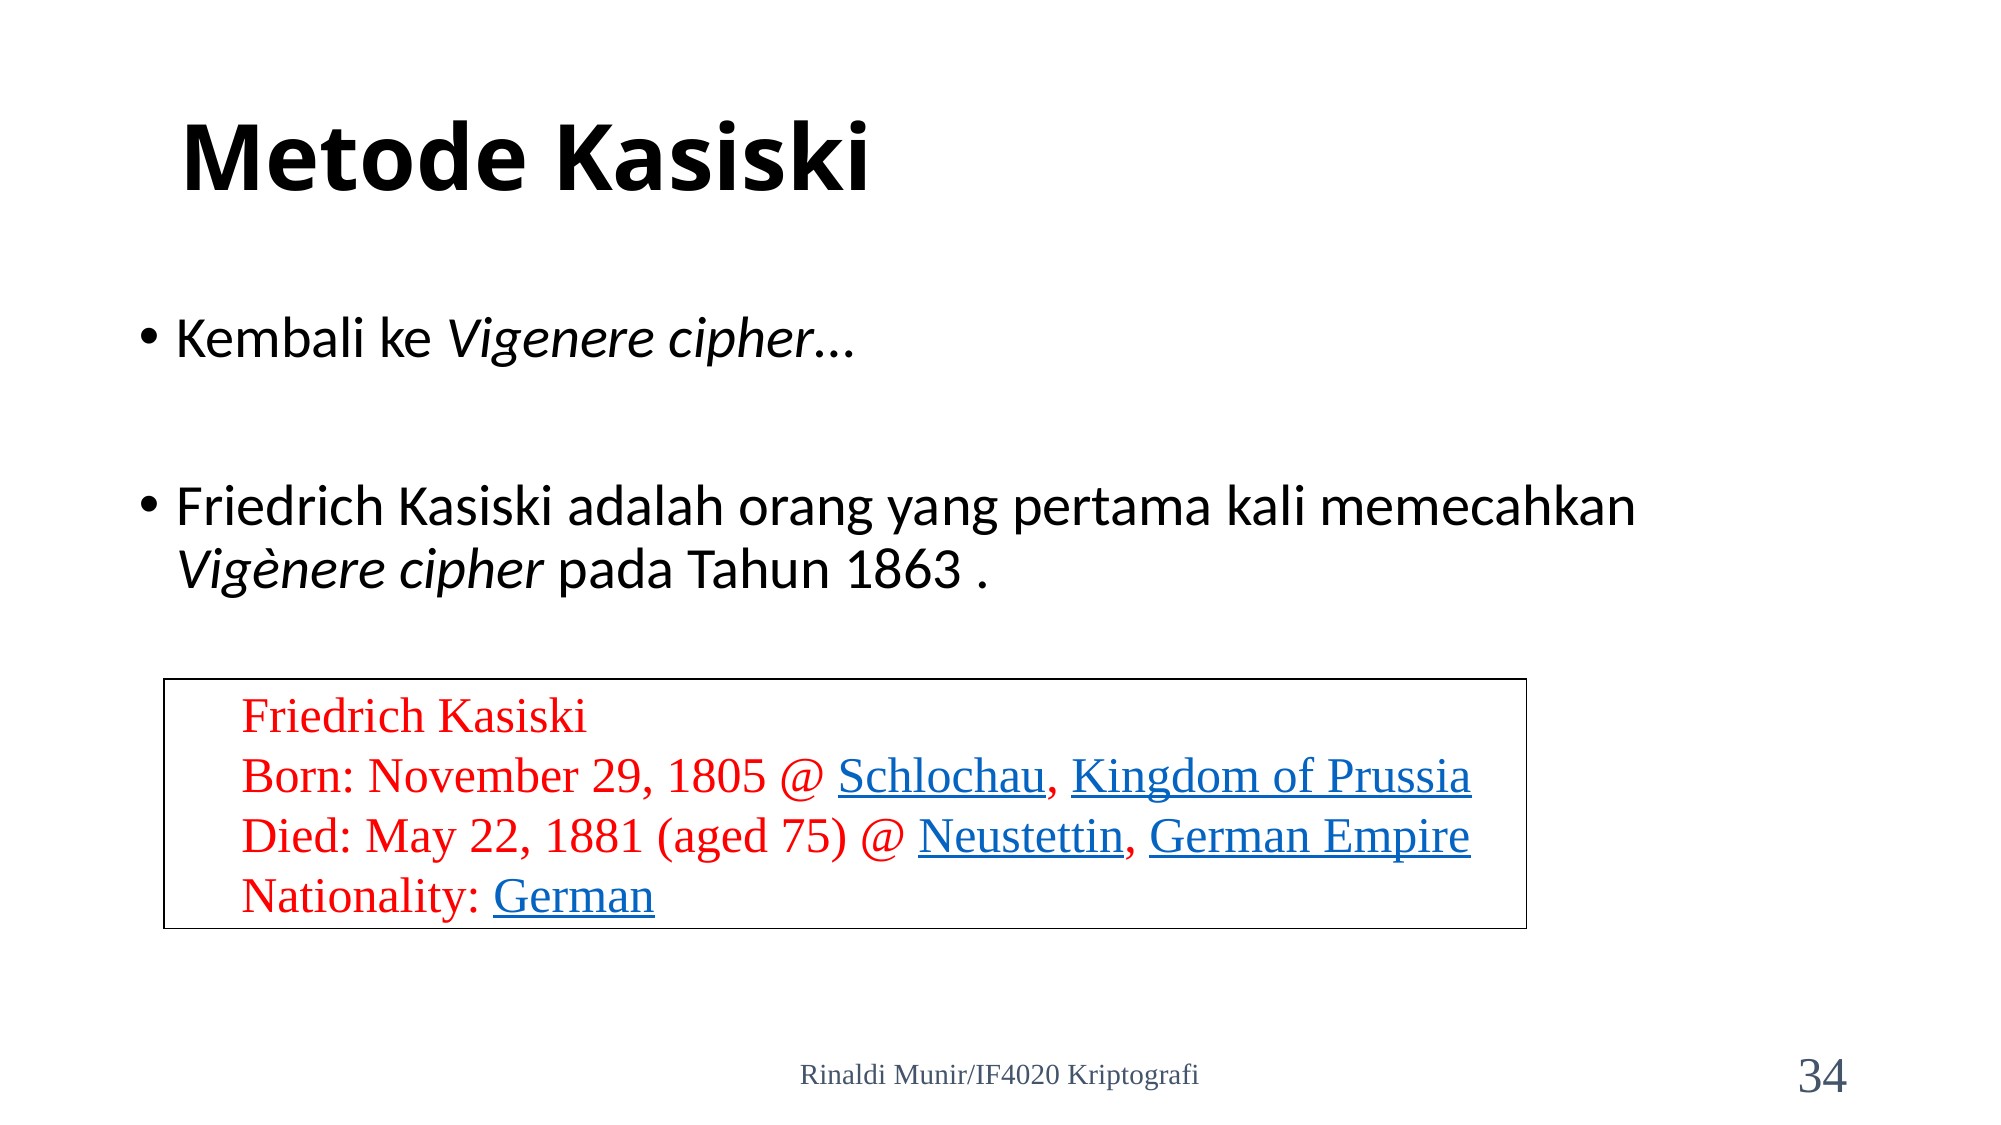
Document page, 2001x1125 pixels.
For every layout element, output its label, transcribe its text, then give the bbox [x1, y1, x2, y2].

list Kembali ke Vigenere cipher… Friedrich Kasiski adalah orang yang pertama kali memecahkan Vigènere cipher pada Tahun 1863 . [123, 299, 1830, 1020]
text_box [164, 678, 1527, 929]
slide_number 34 [1412, 1042, 1863, 1103]
text_box Friedrich Kasiski Born: November 29, 1805 @ Schlochau, Kingdom of Prussia Died: May 22, 1881 (aged 75) @ Neustettin, German Empire Nationality: German [226, 674, 1527, 678]
footer Rinaldi Munir/IF4020 Kriptografi [662, 1042, 1338, 1103]
title Metode Kasiski [164, 91, 1527, 230]
